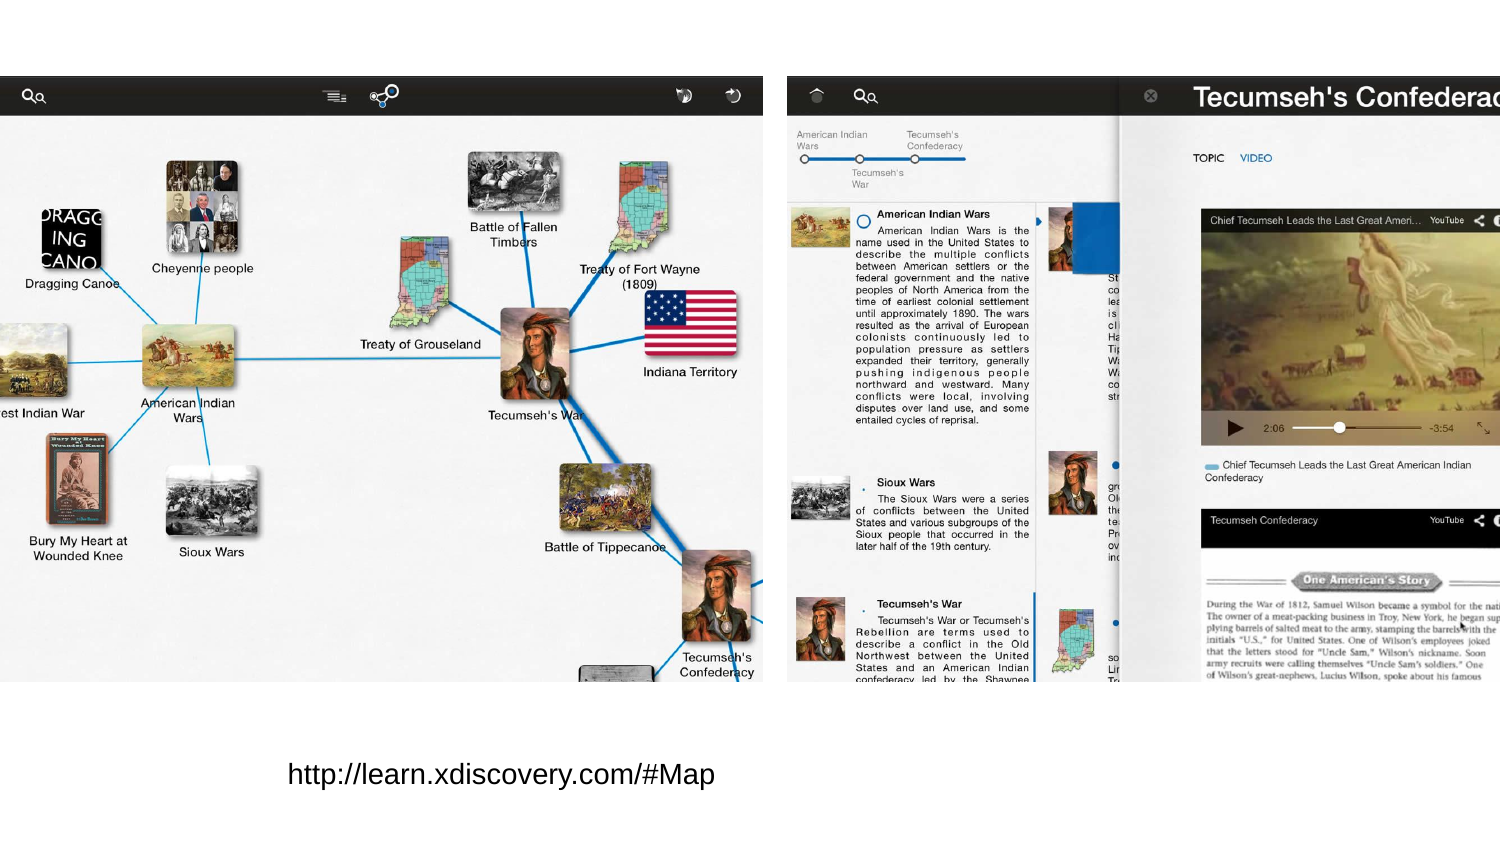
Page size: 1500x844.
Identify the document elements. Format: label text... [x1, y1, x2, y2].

picture [0, 76, 763, 682]
text_box http://learn.xdiscovery.com/#Map [272, 740, 1249, 844]
picture [786, 76, 1500, 682]
